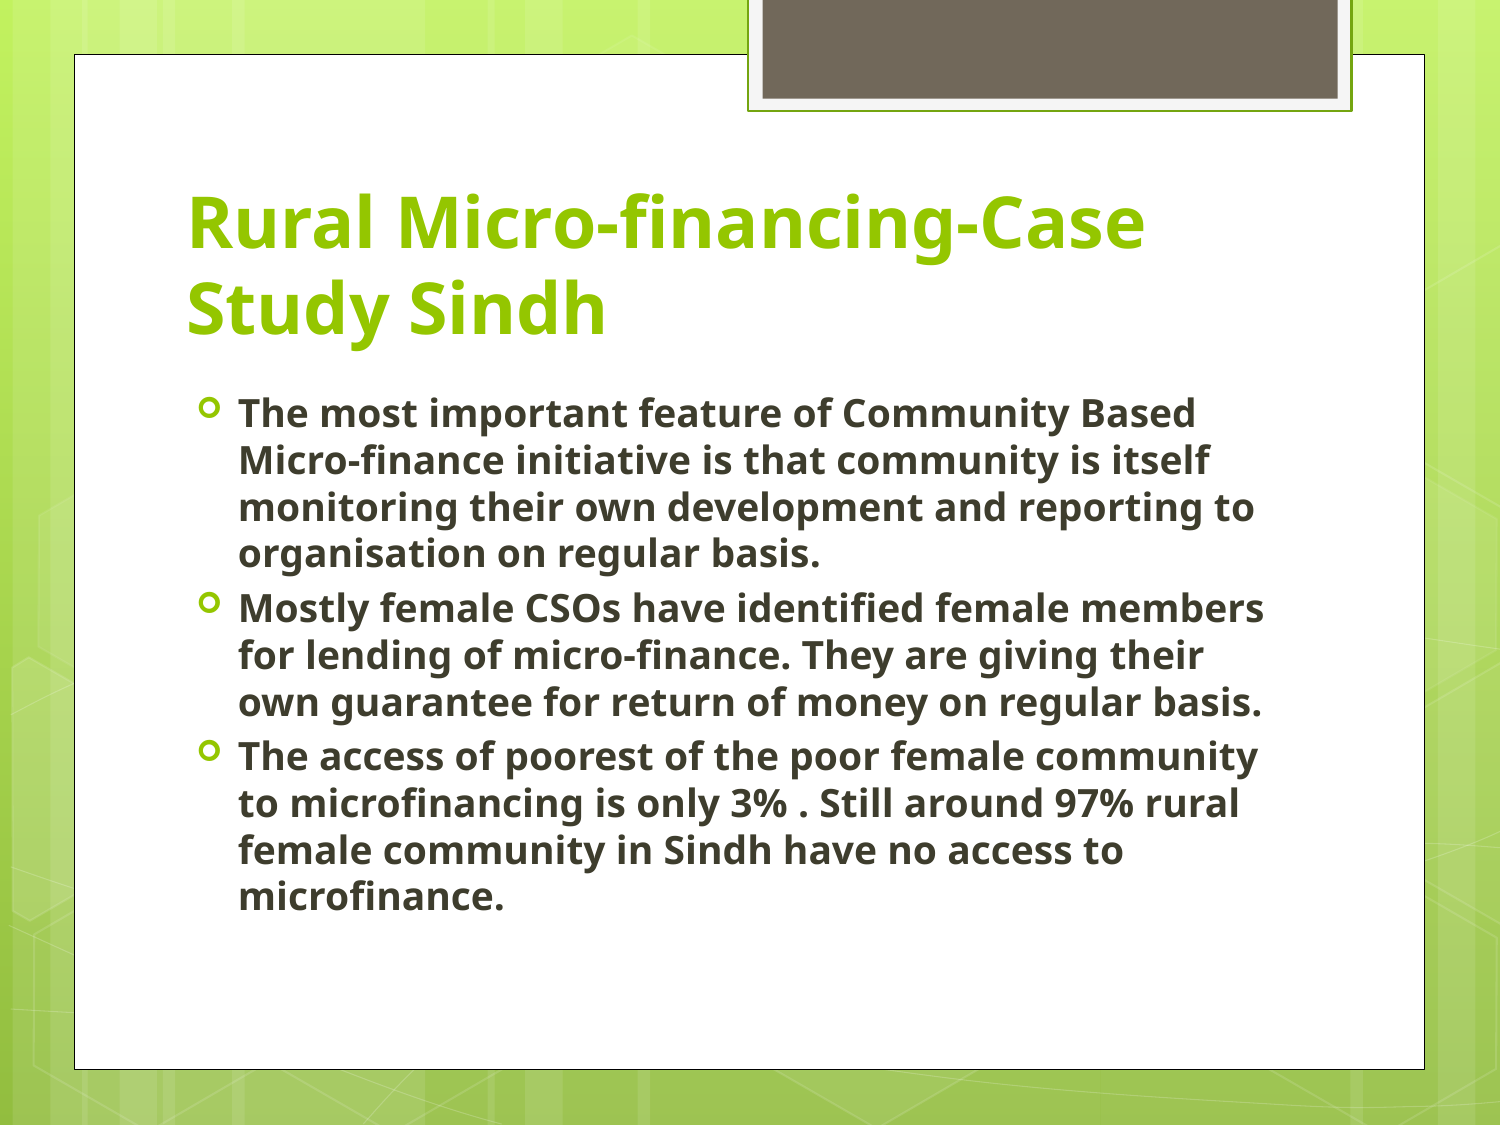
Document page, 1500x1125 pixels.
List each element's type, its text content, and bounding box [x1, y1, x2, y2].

title Rural Micro-financing-Case Study Sindh [171, 168, 1324, 357]
list The most important feature of Community Based Micro-finance initiative is that community is itself monitoring their own development and reporting to organisation on regular basis. Mostly female CSOs have identified female members for lending of micro-finance. They are giving their own guarantee for return of money on regular basis. The access of poorest of the poor female community to microfinancing is only 3% . Still around 97% rural female community in Sindh have no access to microfinance. [171, 381, 1283, 957]
